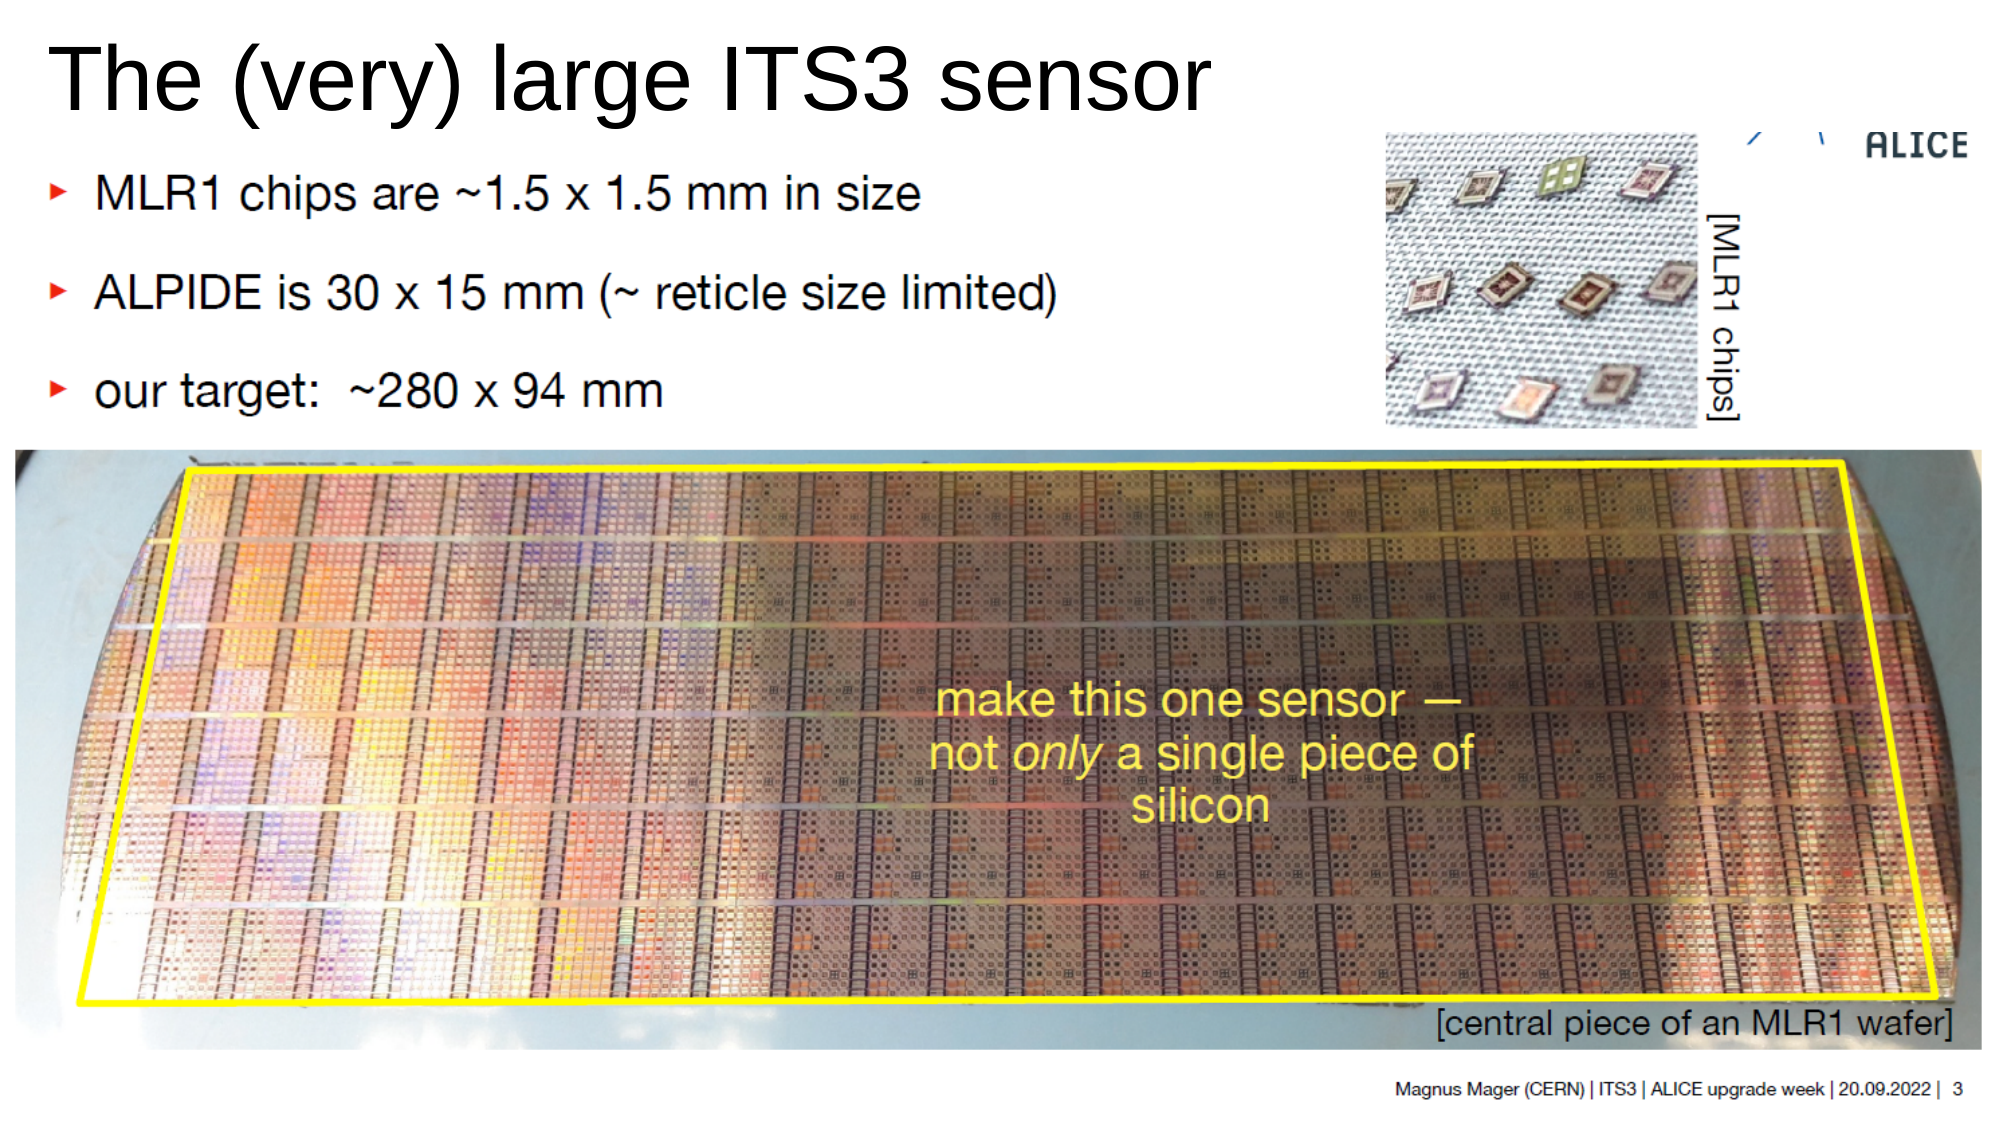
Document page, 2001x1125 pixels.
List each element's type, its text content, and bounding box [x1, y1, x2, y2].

text_box The (very) large ITS3 sensor [32, 22, 1758, 129]
picture [15, 131, 1982, 1112]
